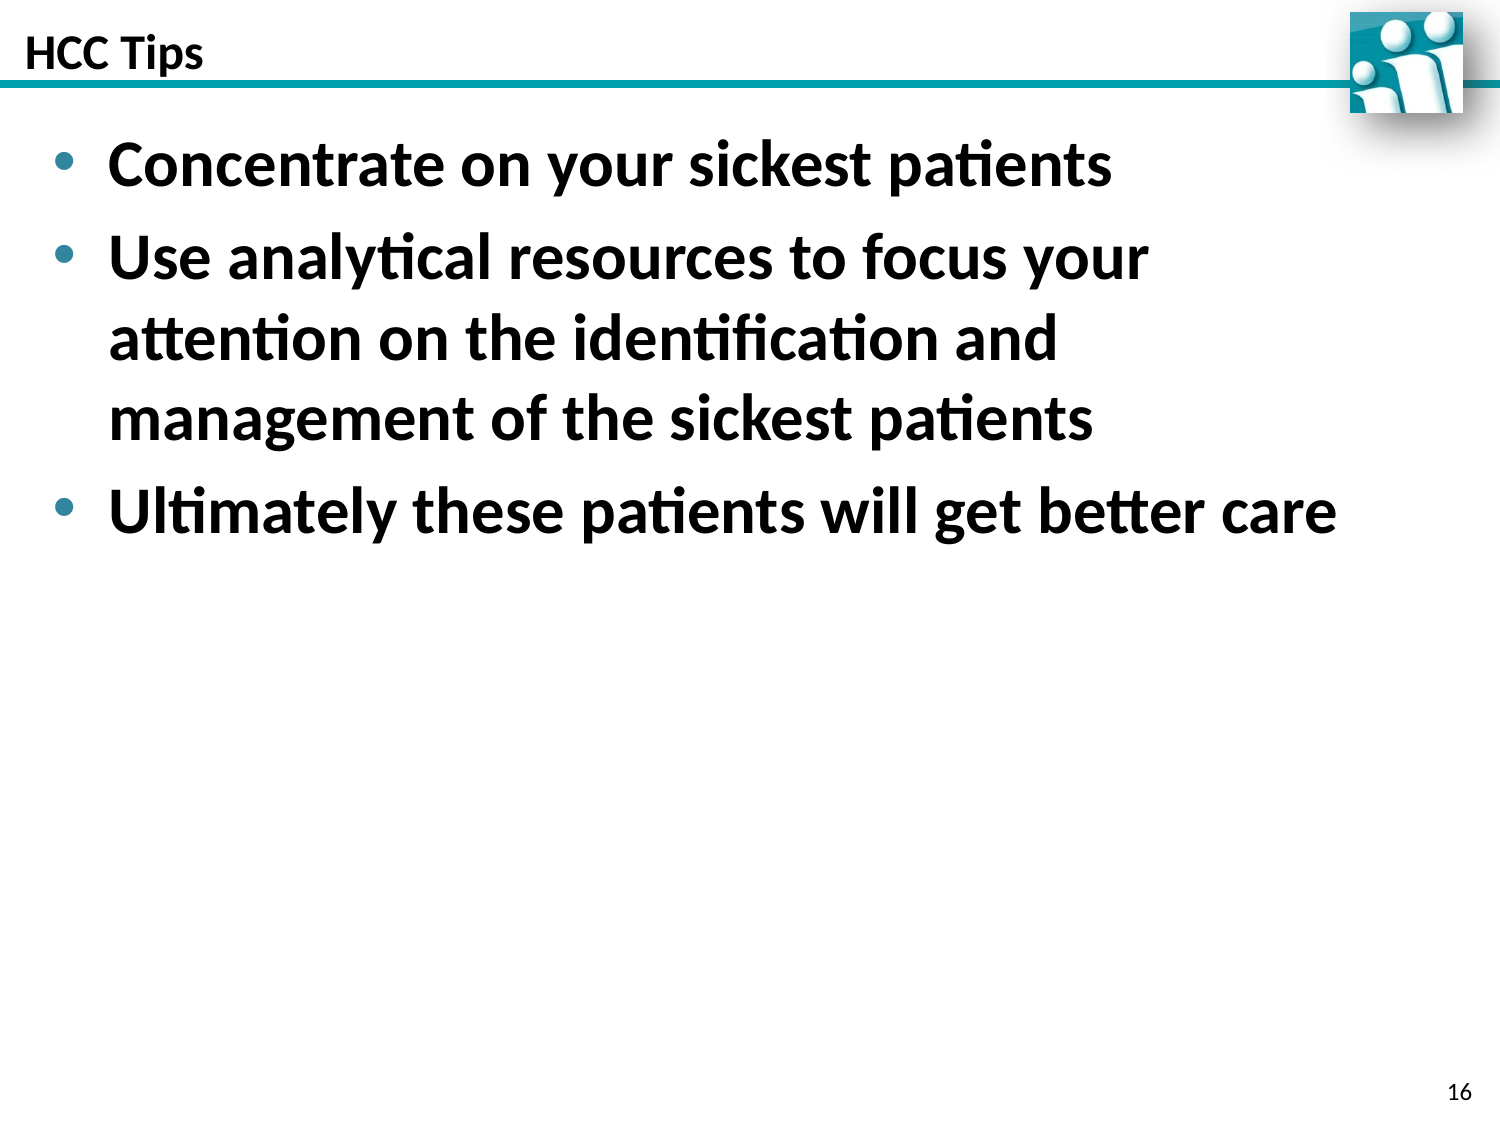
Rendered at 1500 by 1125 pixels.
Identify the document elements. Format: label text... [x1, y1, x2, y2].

title HCC Tips [24, 0, 1449, 101]
slide_number 16 [1387, 1037, 1488, 1113]
picture [1350, 12, 1463, 113]
list Concentrate on your sickest patients Use analytical resources to focus your attention on the identification and management of the sickest patients Ultimately these patients will get better care [37, 112, 1388, 856]
picture [0, 80, 24, 88]
picture [1478, 80, 1500, 88]
